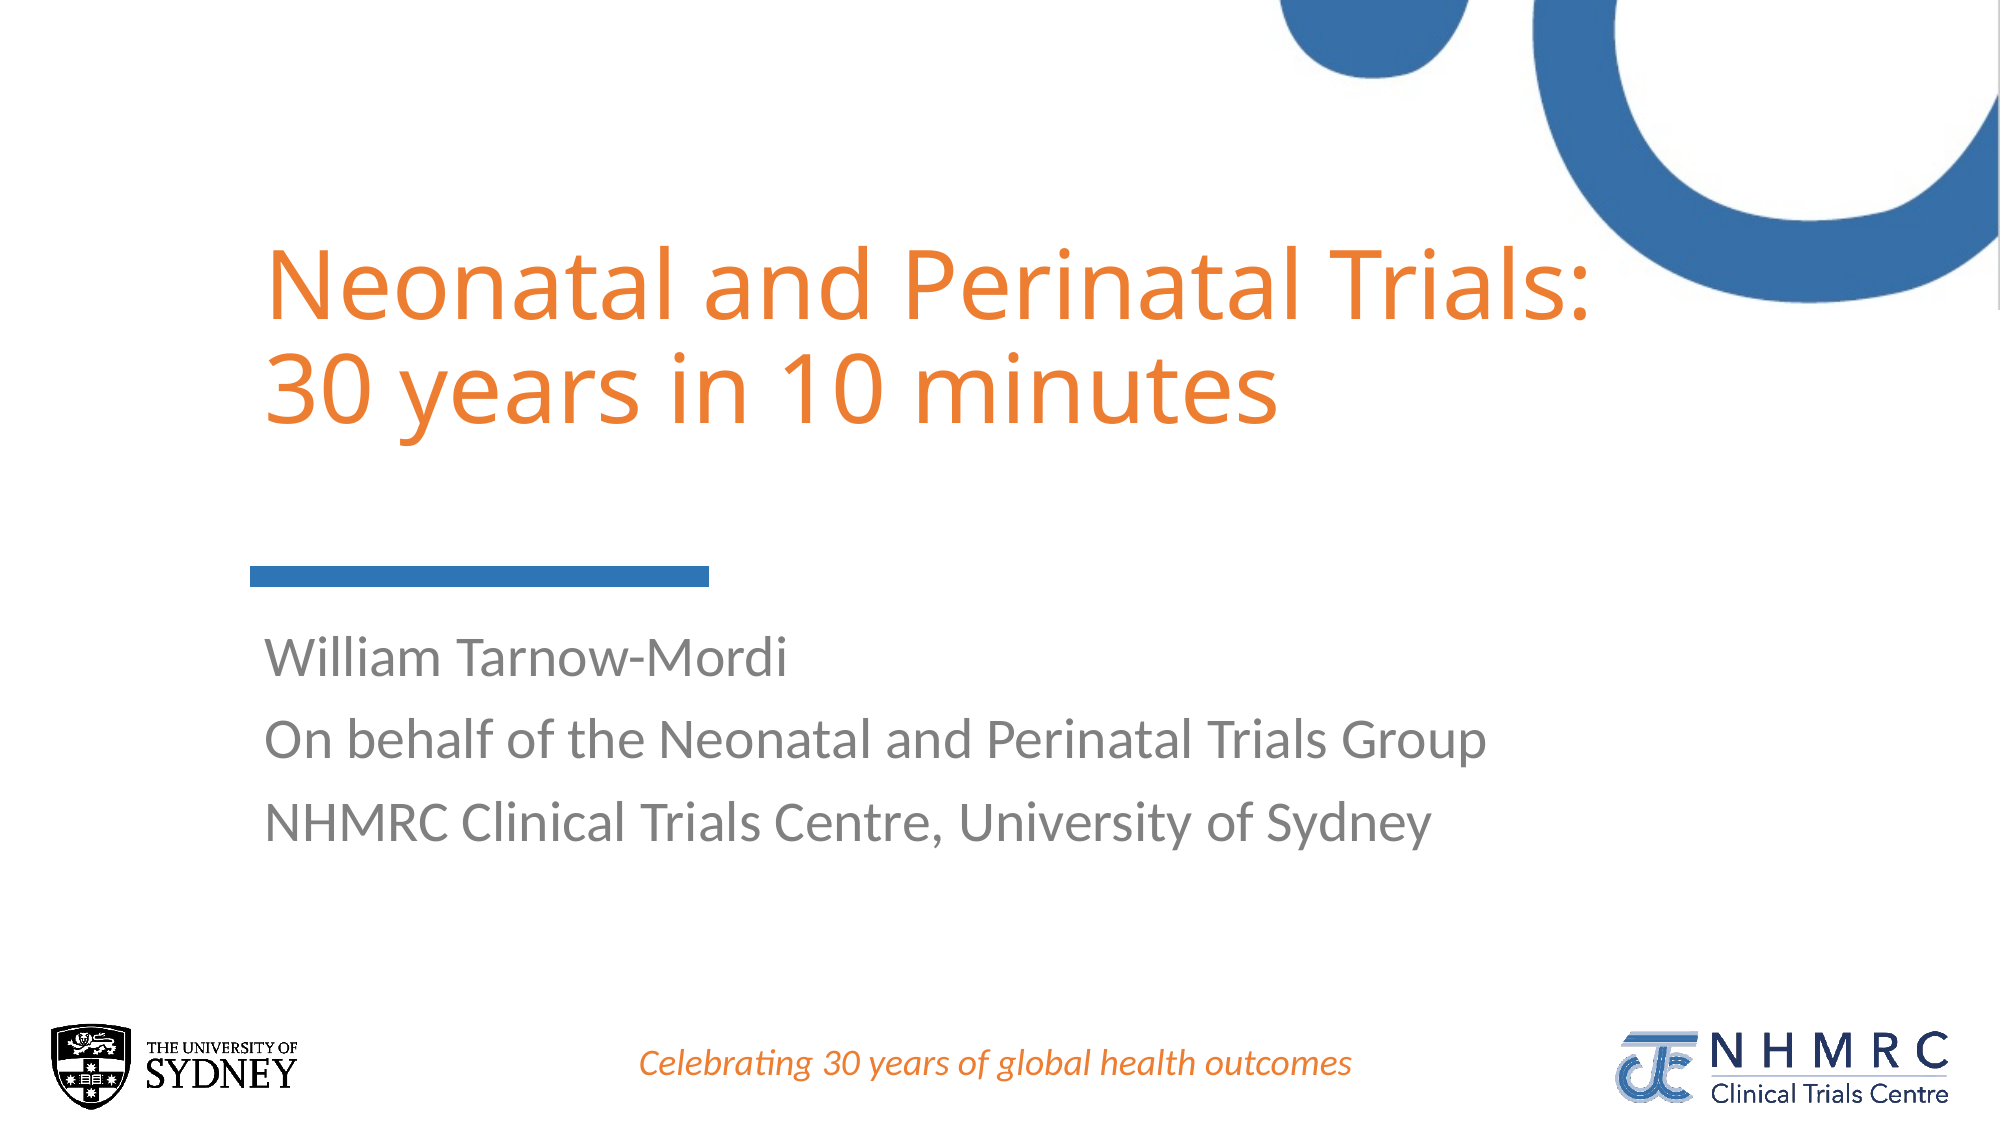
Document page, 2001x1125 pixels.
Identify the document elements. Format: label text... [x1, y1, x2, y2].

picture [22, 995, 326, 1125]
picture [1615, 1031, 1948, 1103]
subtitle William Tarnow-Mordi On behalf of the Neonatal and Perinatal Trials Group NHMRC Clinical Trials Centre, University of Sydney [249, 618, 1750, 863]
picture [1270, 0, 2000, 310]
title Neonatal and Perinatal Trials: 30 years in 10 minutes [249, 195, 1611, 568]
